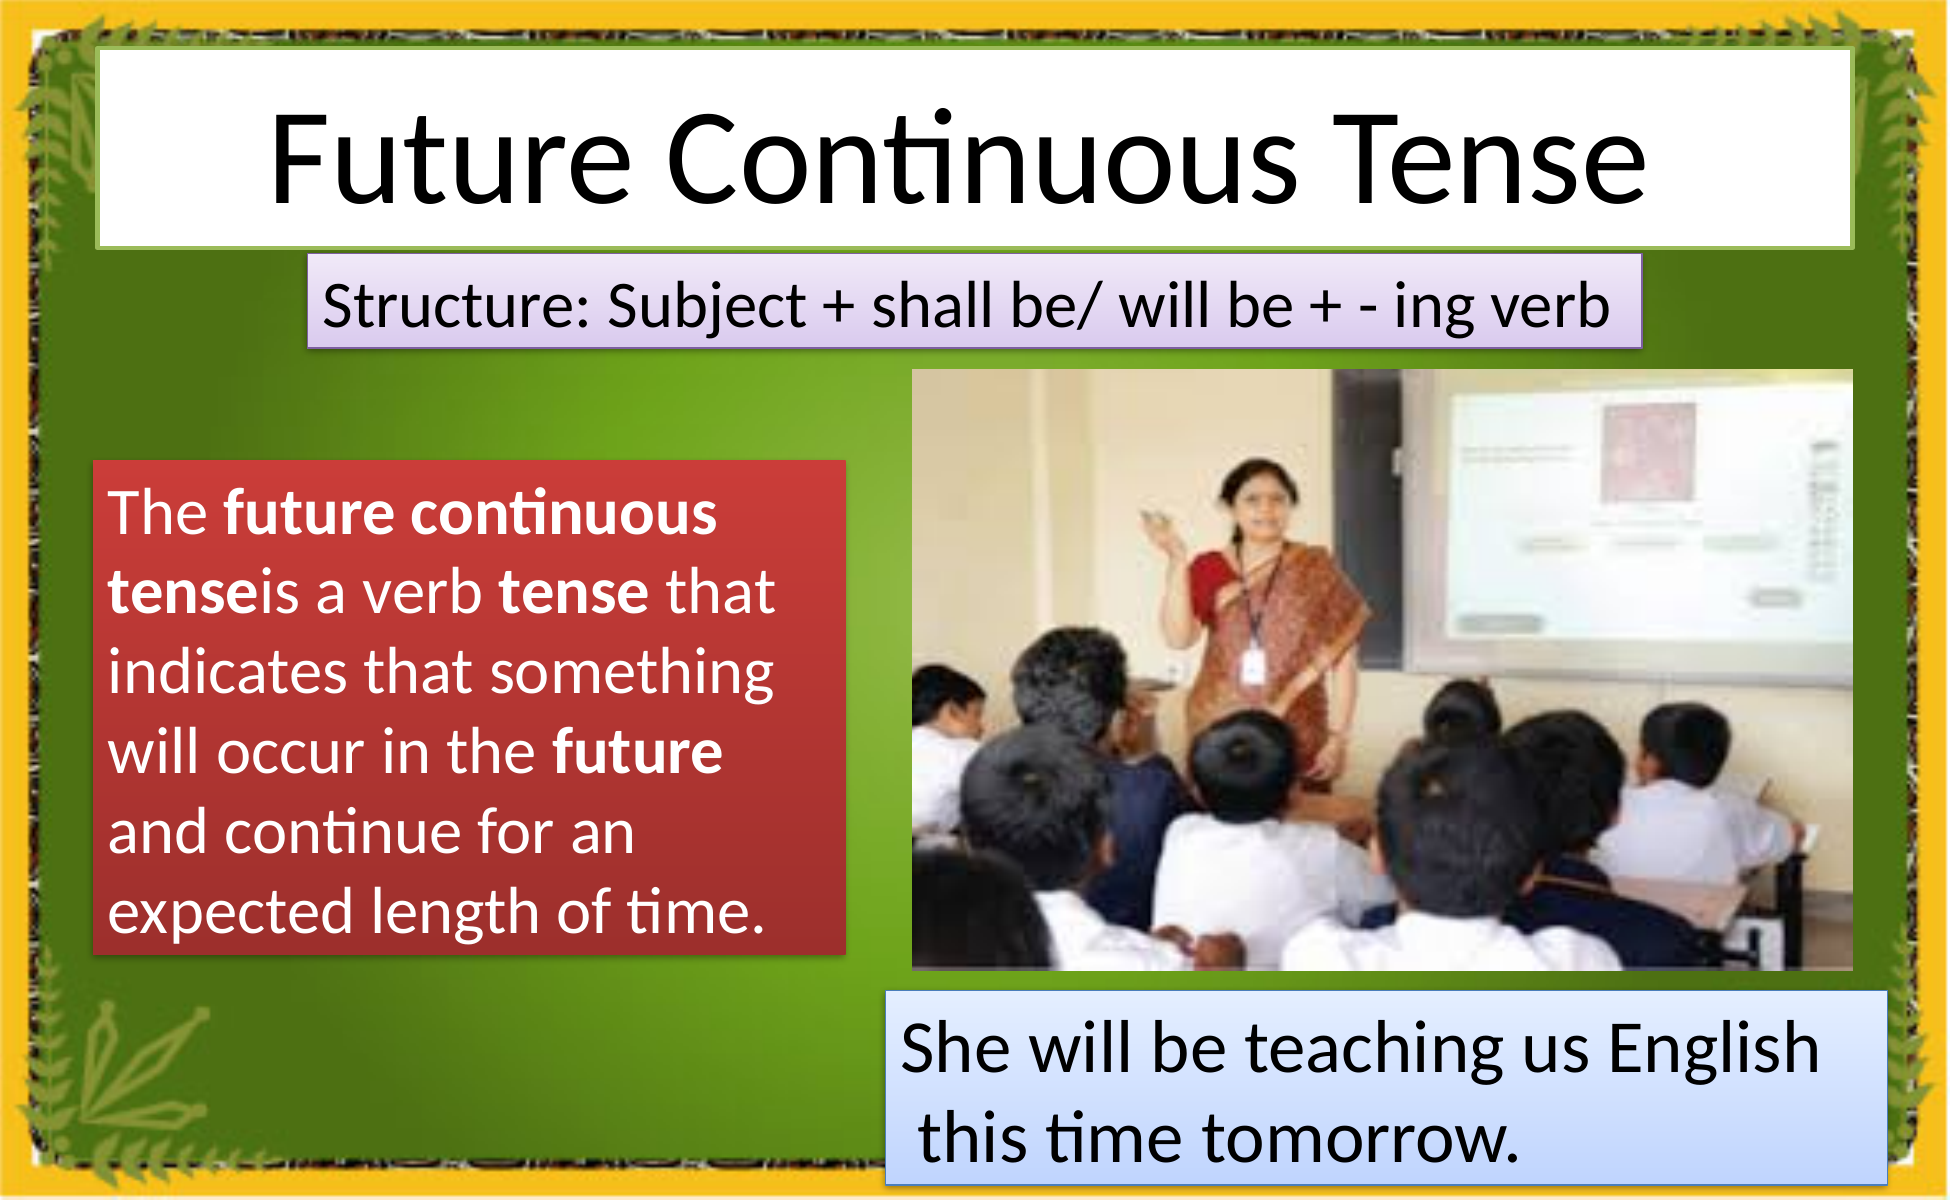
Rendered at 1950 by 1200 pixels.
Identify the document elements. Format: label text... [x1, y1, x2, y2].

picture [0, 0, 1950, 1200]
text_box She will be teaching us English this time tomorrow. [885, 990, 1888, 1186]
title Future Continuous Tense [95, 46, 1855, 250]
text_box Structure: Subject + shall be/ will be + - ing verb [307, 253, 1643, 349]
text_box The future continuous tenseis a verb tense that indicates that something will occur in the future and continue for an expected length of time. [93, 460, 846, 955]
